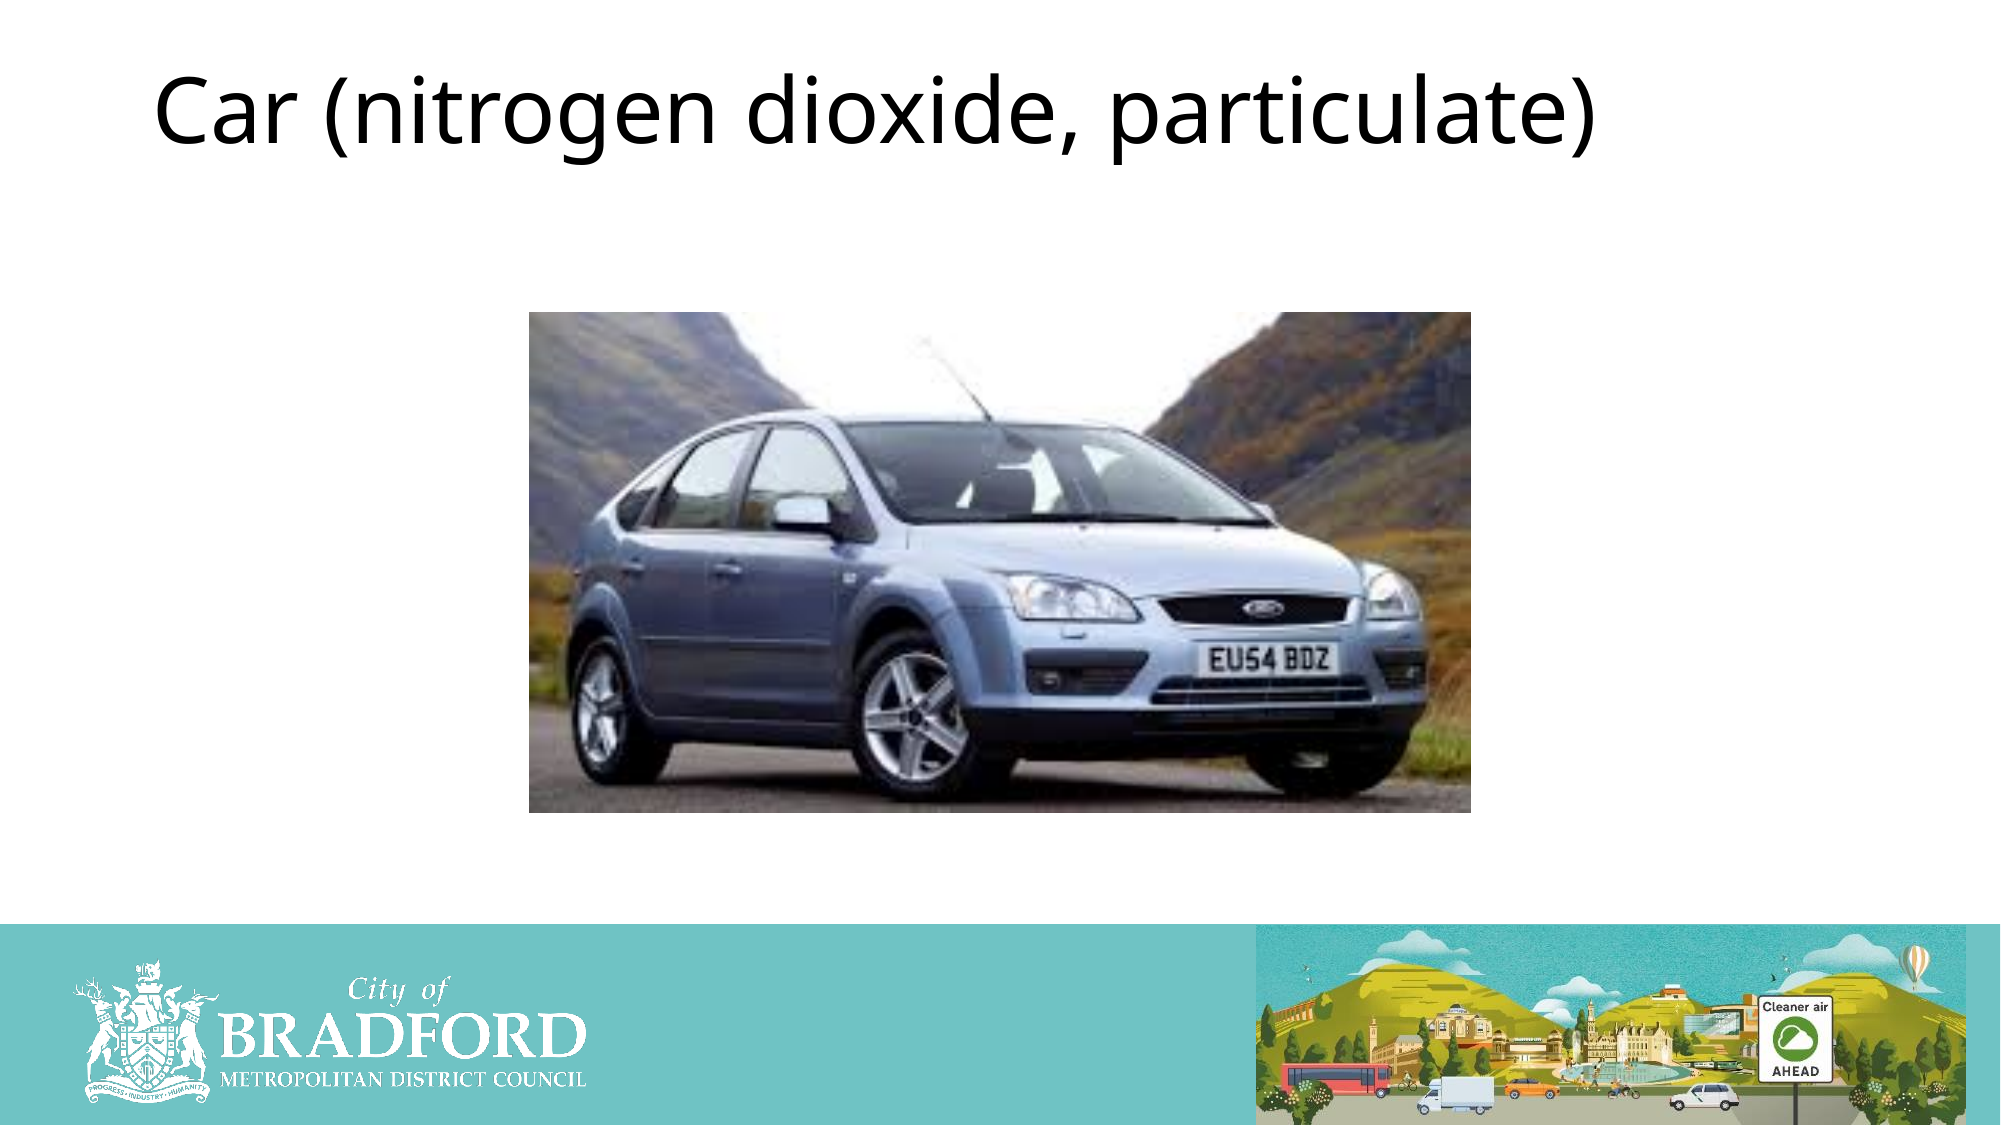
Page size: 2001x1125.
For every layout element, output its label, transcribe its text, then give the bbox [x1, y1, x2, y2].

picture [529, 311, 1471, 814]
picture [73, 958, 586, 1103]
title Car (nitrogen dioxide, particulate) [137, 59, 1863, 278]
picture [1256, 925, 1966, 1125]
